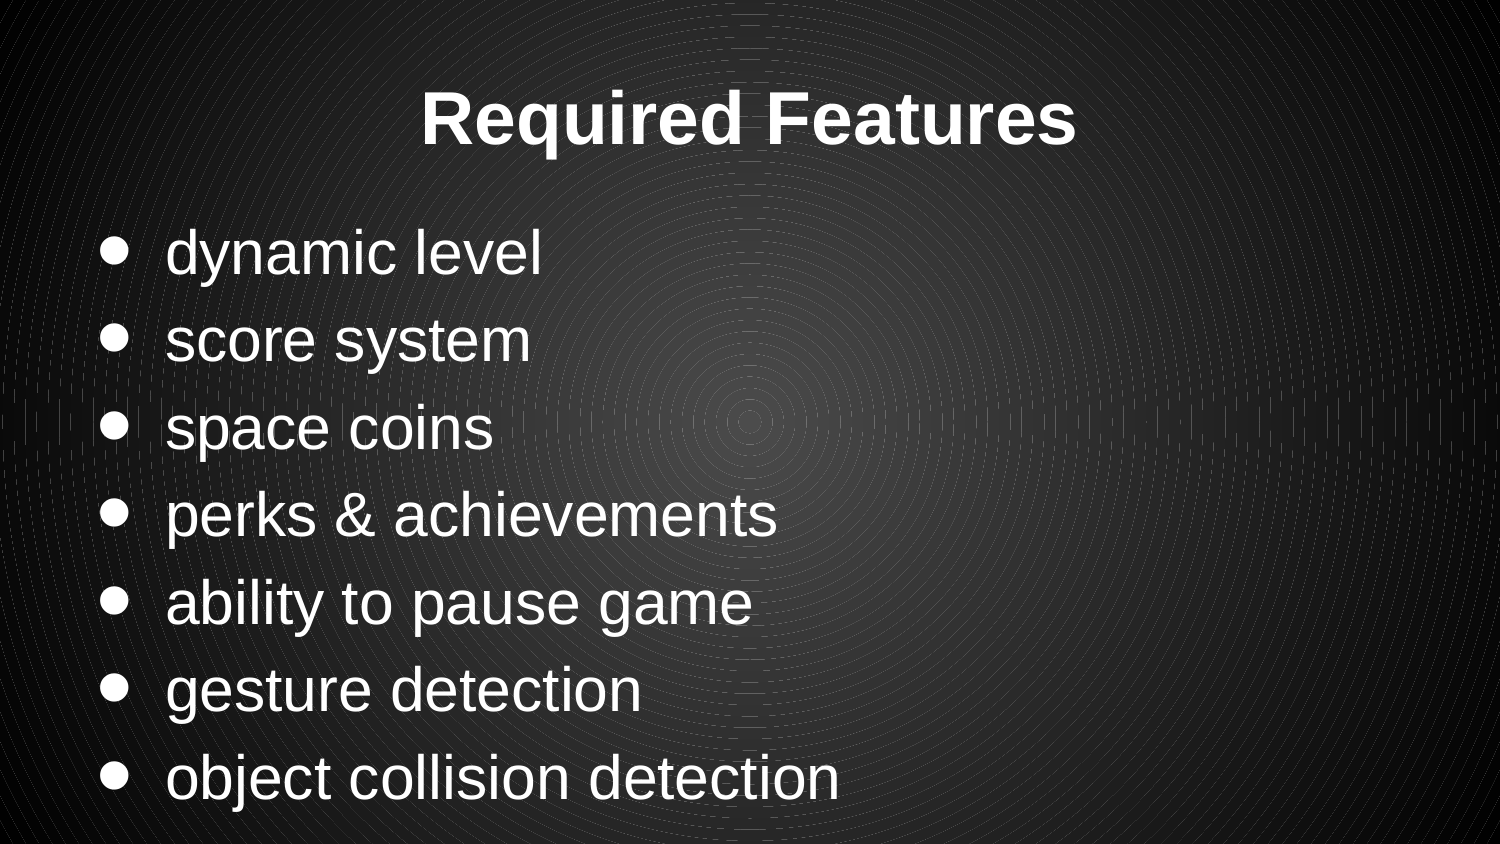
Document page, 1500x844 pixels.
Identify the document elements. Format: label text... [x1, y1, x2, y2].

list dynamic level score system space coins perks & achievements ability to pause game gesture detection object collision detection [75, 196, 1425, 808]
title Required Features [75, 33, 1425, 175]
